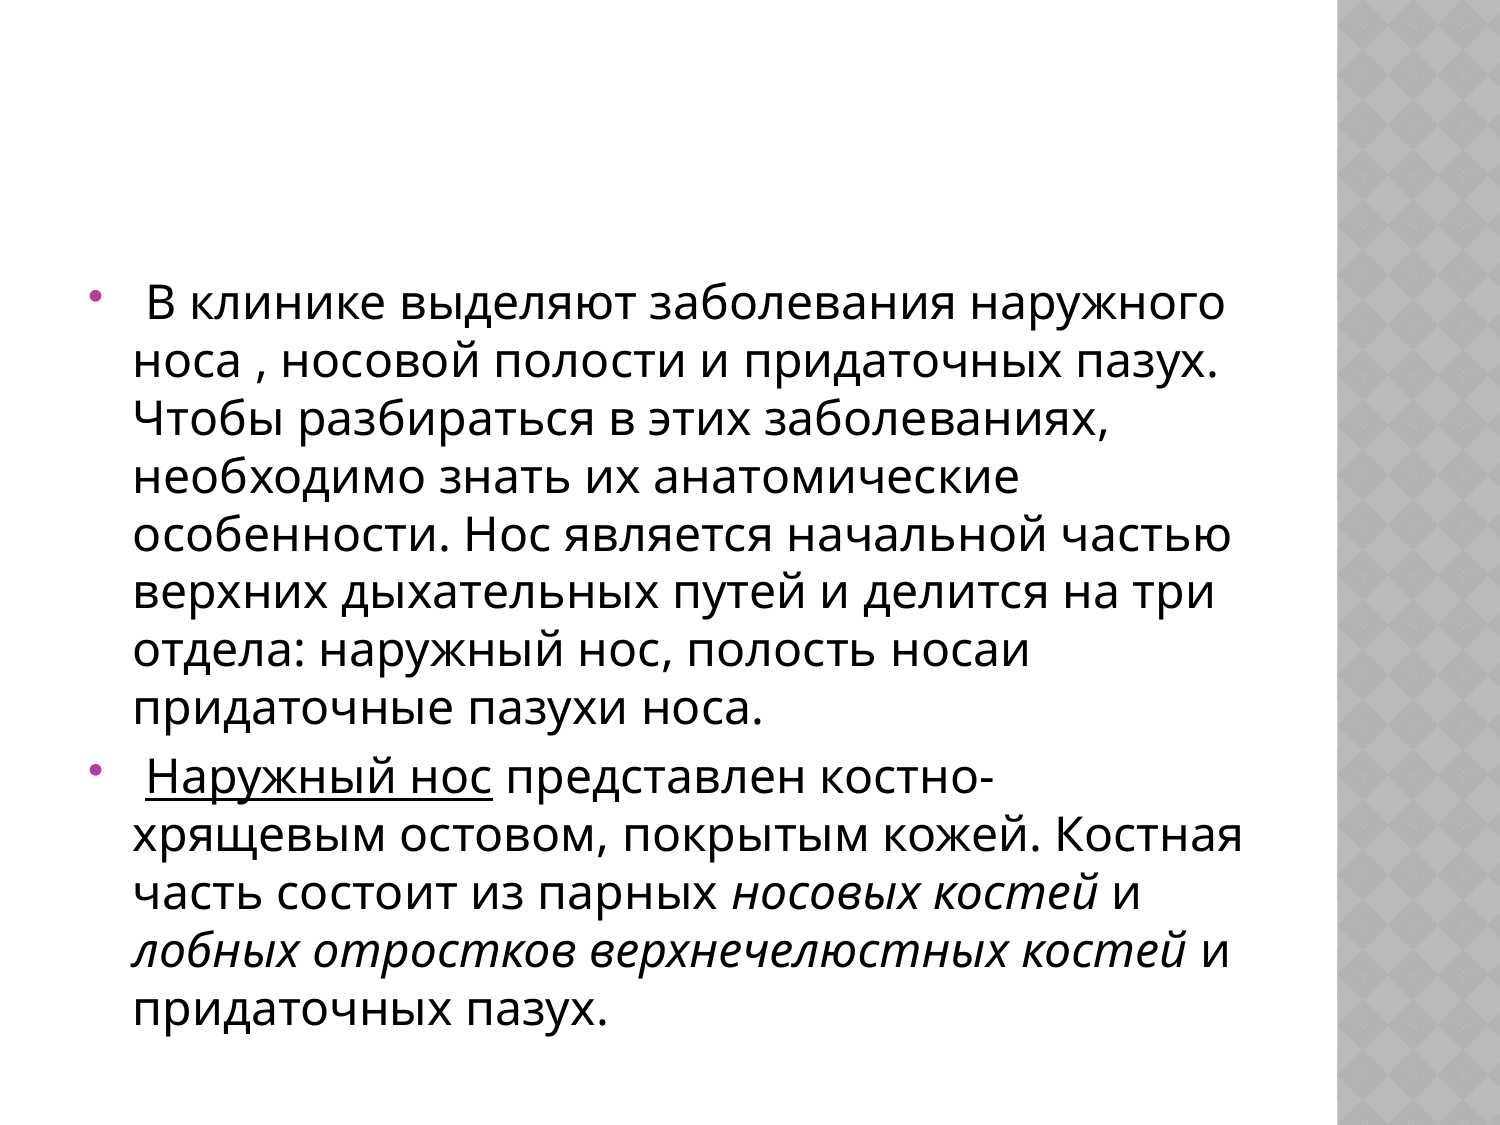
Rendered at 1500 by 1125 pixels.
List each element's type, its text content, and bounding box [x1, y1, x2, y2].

list В клинике выделяют заболевания наружного носа , носовой полости и придаточных пазух. Чтобы разбираться в этих заболеваниях, необходимо знать их анатомические особенности. Нос является начальной частью верхних дыхательных путей и делится на три отдела: наружный нос, полость носаи придаточные пазухи носа. Наружный нос представлен костно-хрящевым остовом, покрытым кожей. Костная часть состоит из парных носовых костей и лобных отростков верхнечелюстных костей и придаточных пазух. [75, 264, 1263, 1059]
